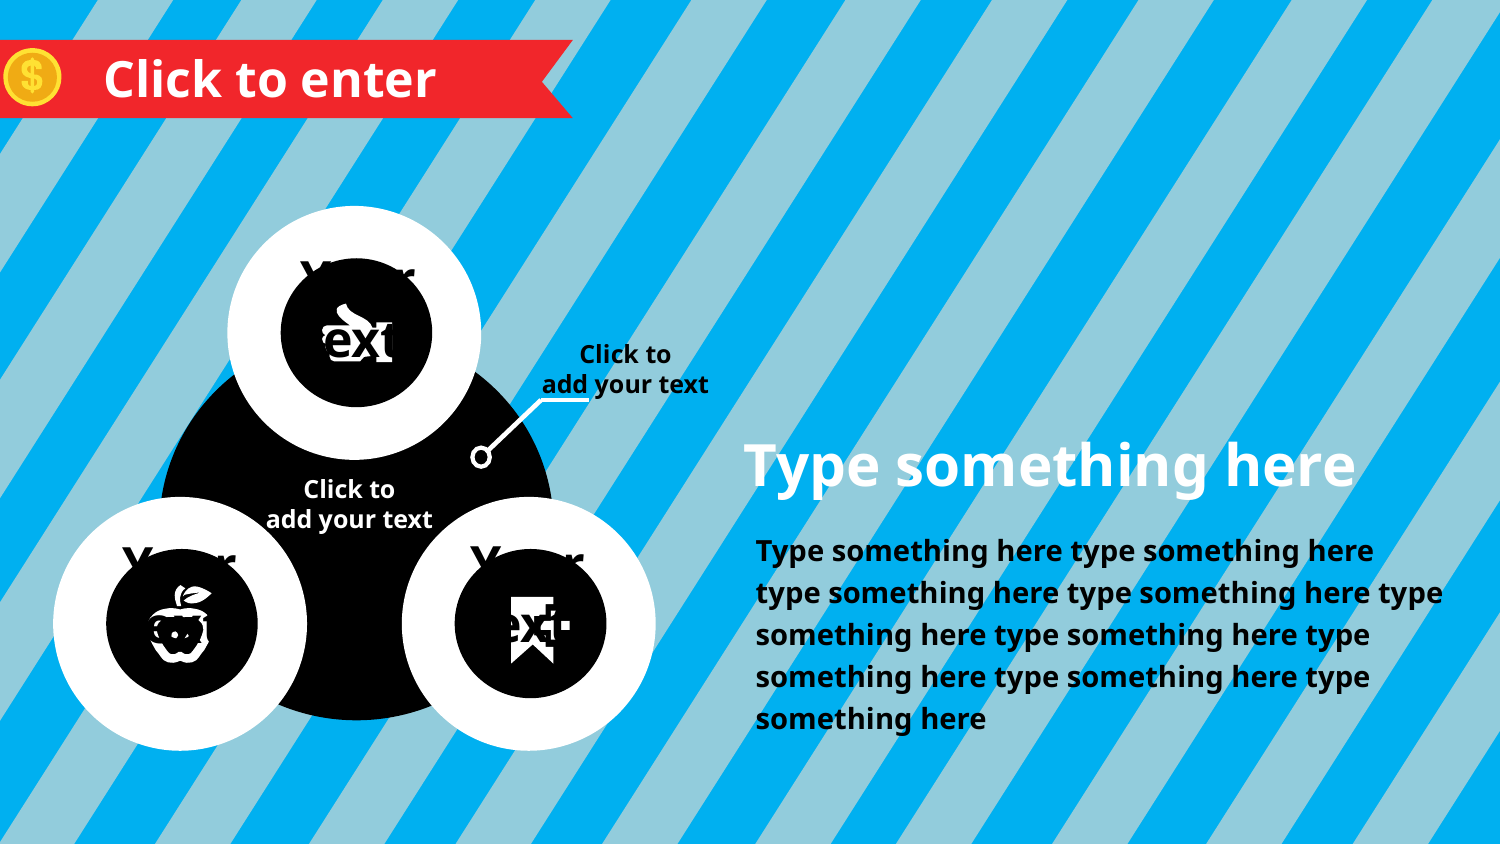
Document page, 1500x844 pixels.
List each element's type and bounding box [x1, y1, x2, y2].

text_box [56, 0, 1469, 844]
picture [0, 38, 574, 119]
text_box [472, 399, 590, 467]
